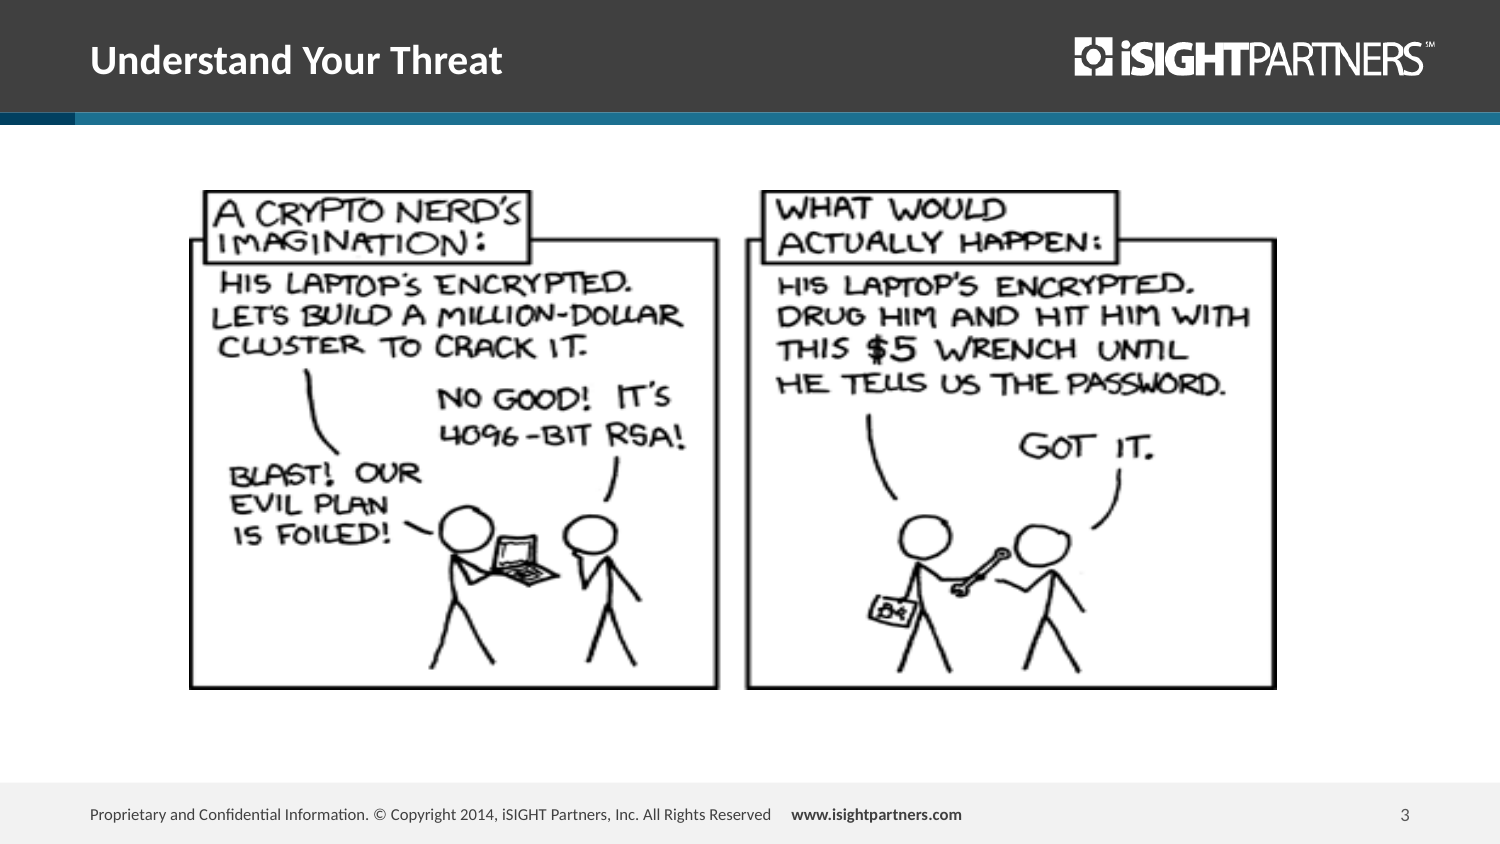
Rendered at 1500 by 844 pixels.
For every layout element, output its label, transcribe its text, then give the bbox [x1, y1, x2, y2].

footer Proprietary and Confidential Information. © Copyright 2014, iSIGHT Partners, Inc. All Rights Reserved www.isightpartners.com [75, 795, 1066, 833]
title Understand Your Threat [75, 5, 1425, 110]
picture [189, 190, 1277, 690]
picture [1425, 37, 1435, 76]
text_box 3 [1121, 793, 1425, 834]
